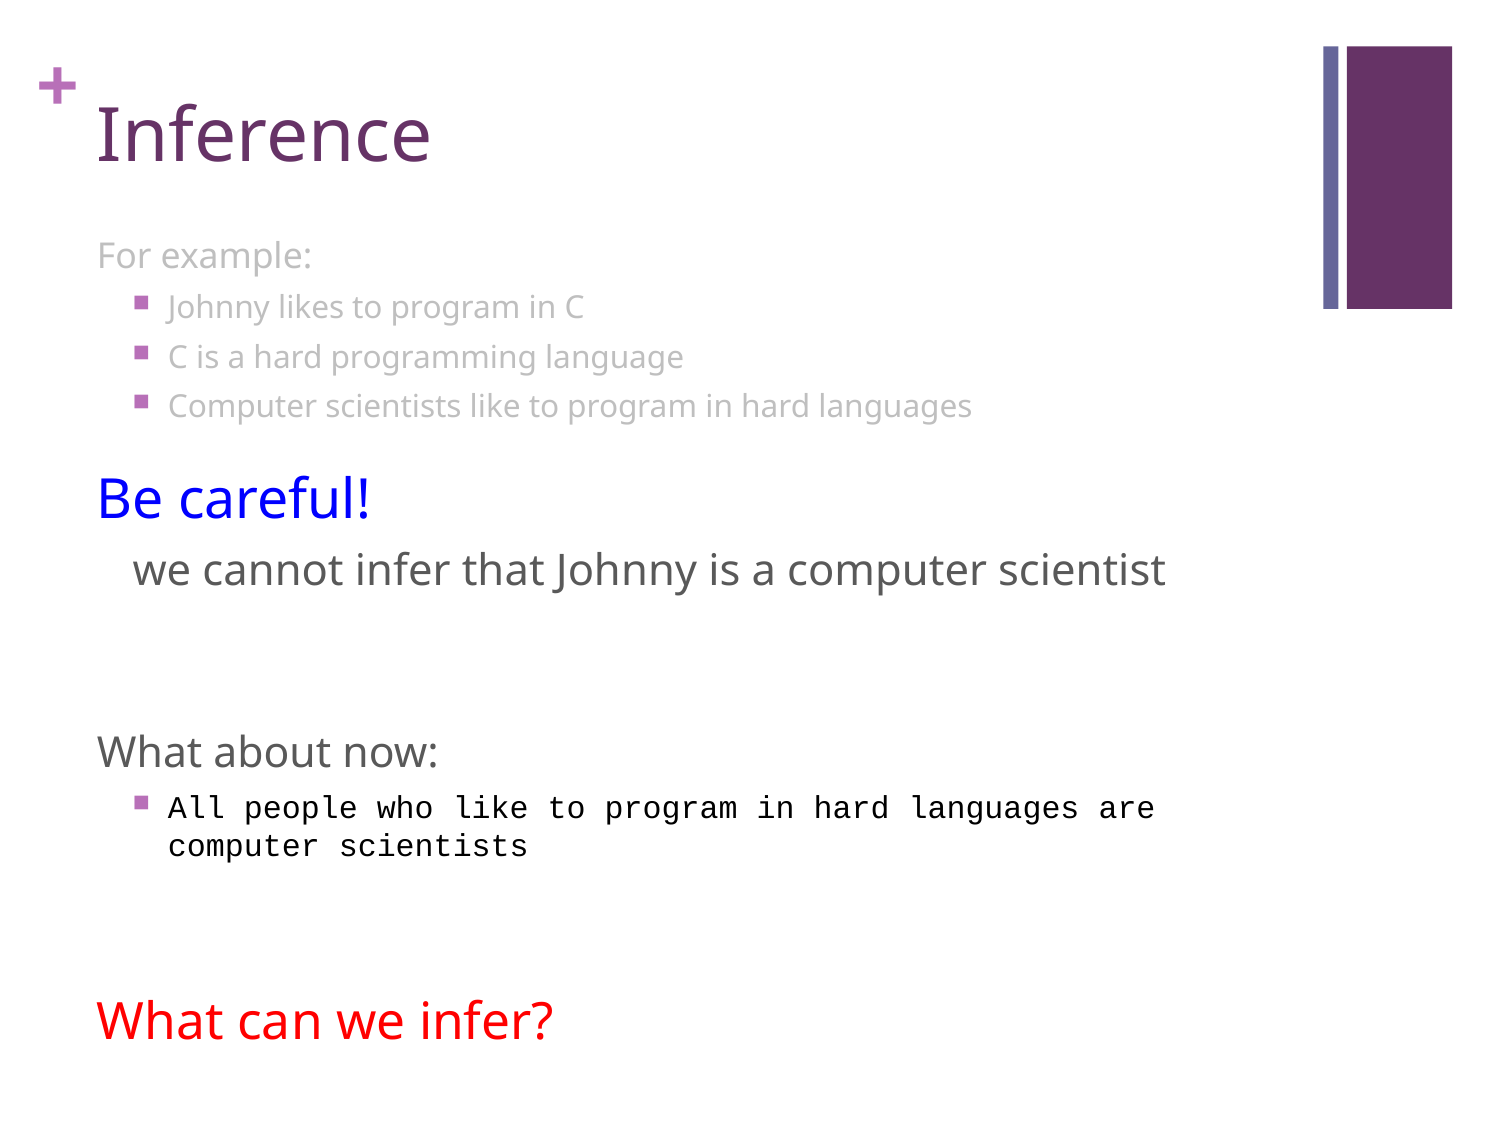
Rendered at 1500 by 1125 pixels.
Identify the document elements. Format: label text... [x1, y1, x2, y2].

title Inference [81, 79, 1322, 224]
list For example: Johnny likes to program in C C is a hard programming language Computer scientists like to program in hard languages Be careful! we cannot infer that Johnny is a computer scientist What about now: All people who like to program in hard languages are computer scientists What can we infer? [81, 224, 1322, 1063]
